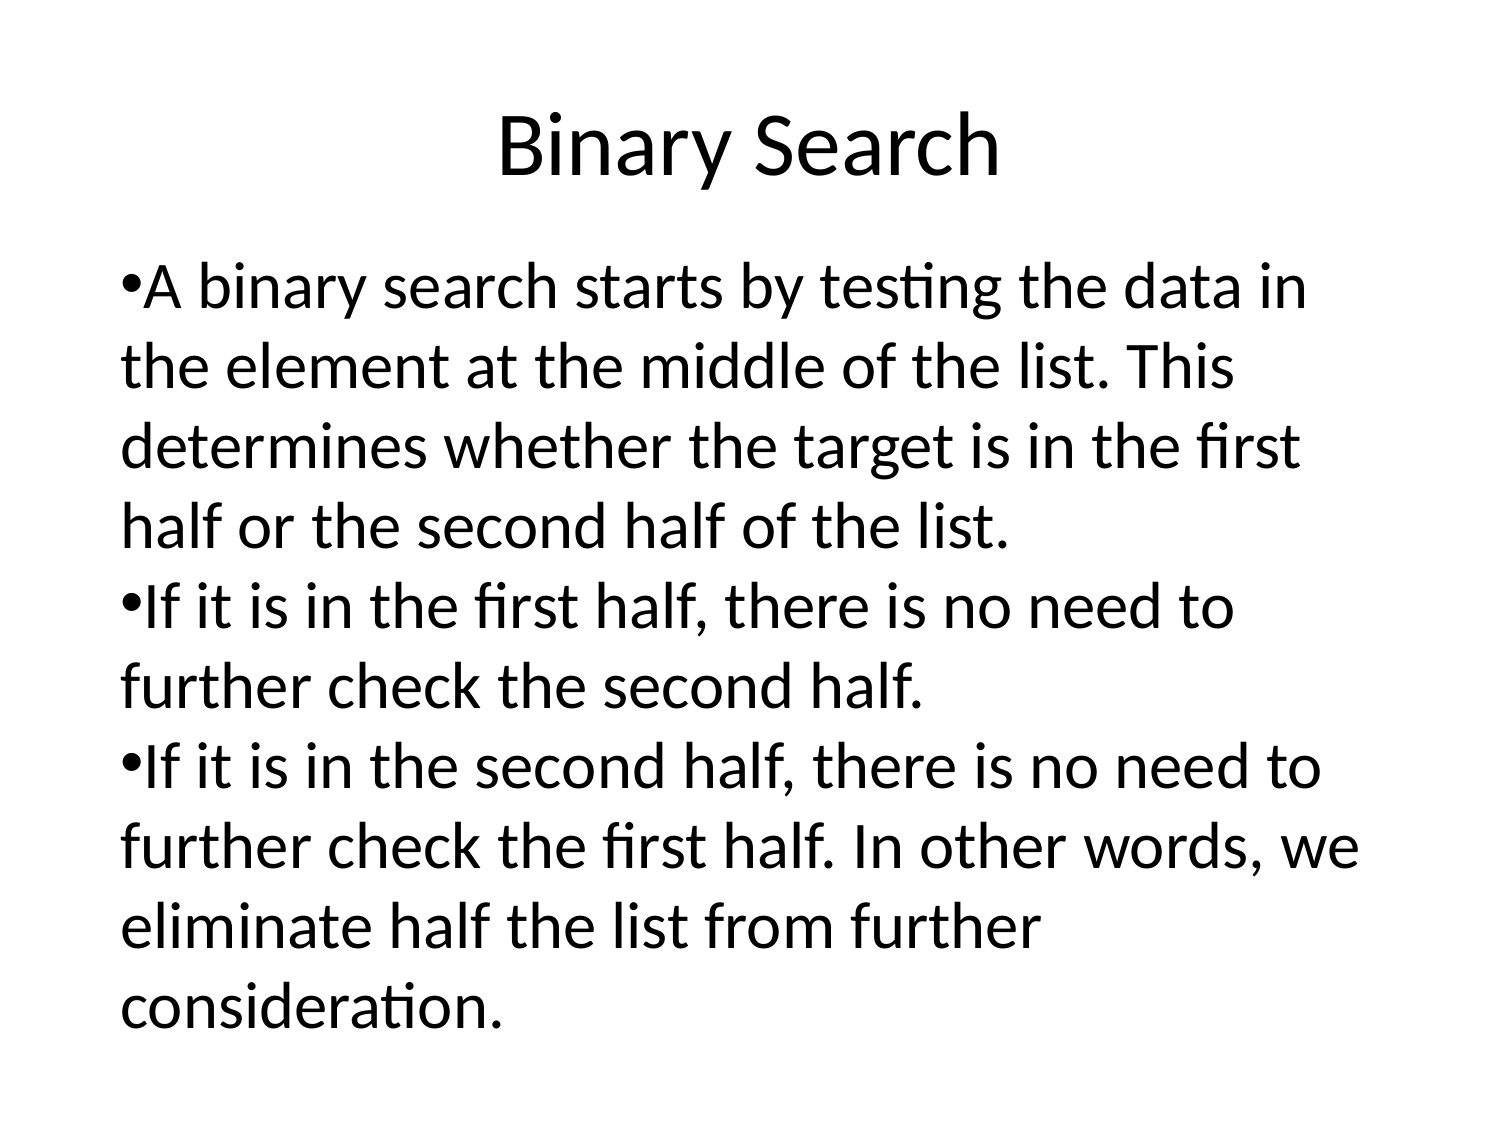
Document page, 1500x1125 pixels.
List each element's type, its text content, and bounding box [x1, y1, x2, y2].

title Binary Search [75, 45, 1425, 233]
text_box A binary search starts by testing the data in the element at the middle of the list. This determines whether the target is in the first half or the second half of the list. If it is in the first half, there is no need to further check the second half. If it is in the second half, there is no need to further check the first half. In other words, we eliminate half the list from further consideration. [105, 234, 1407, 1049]
